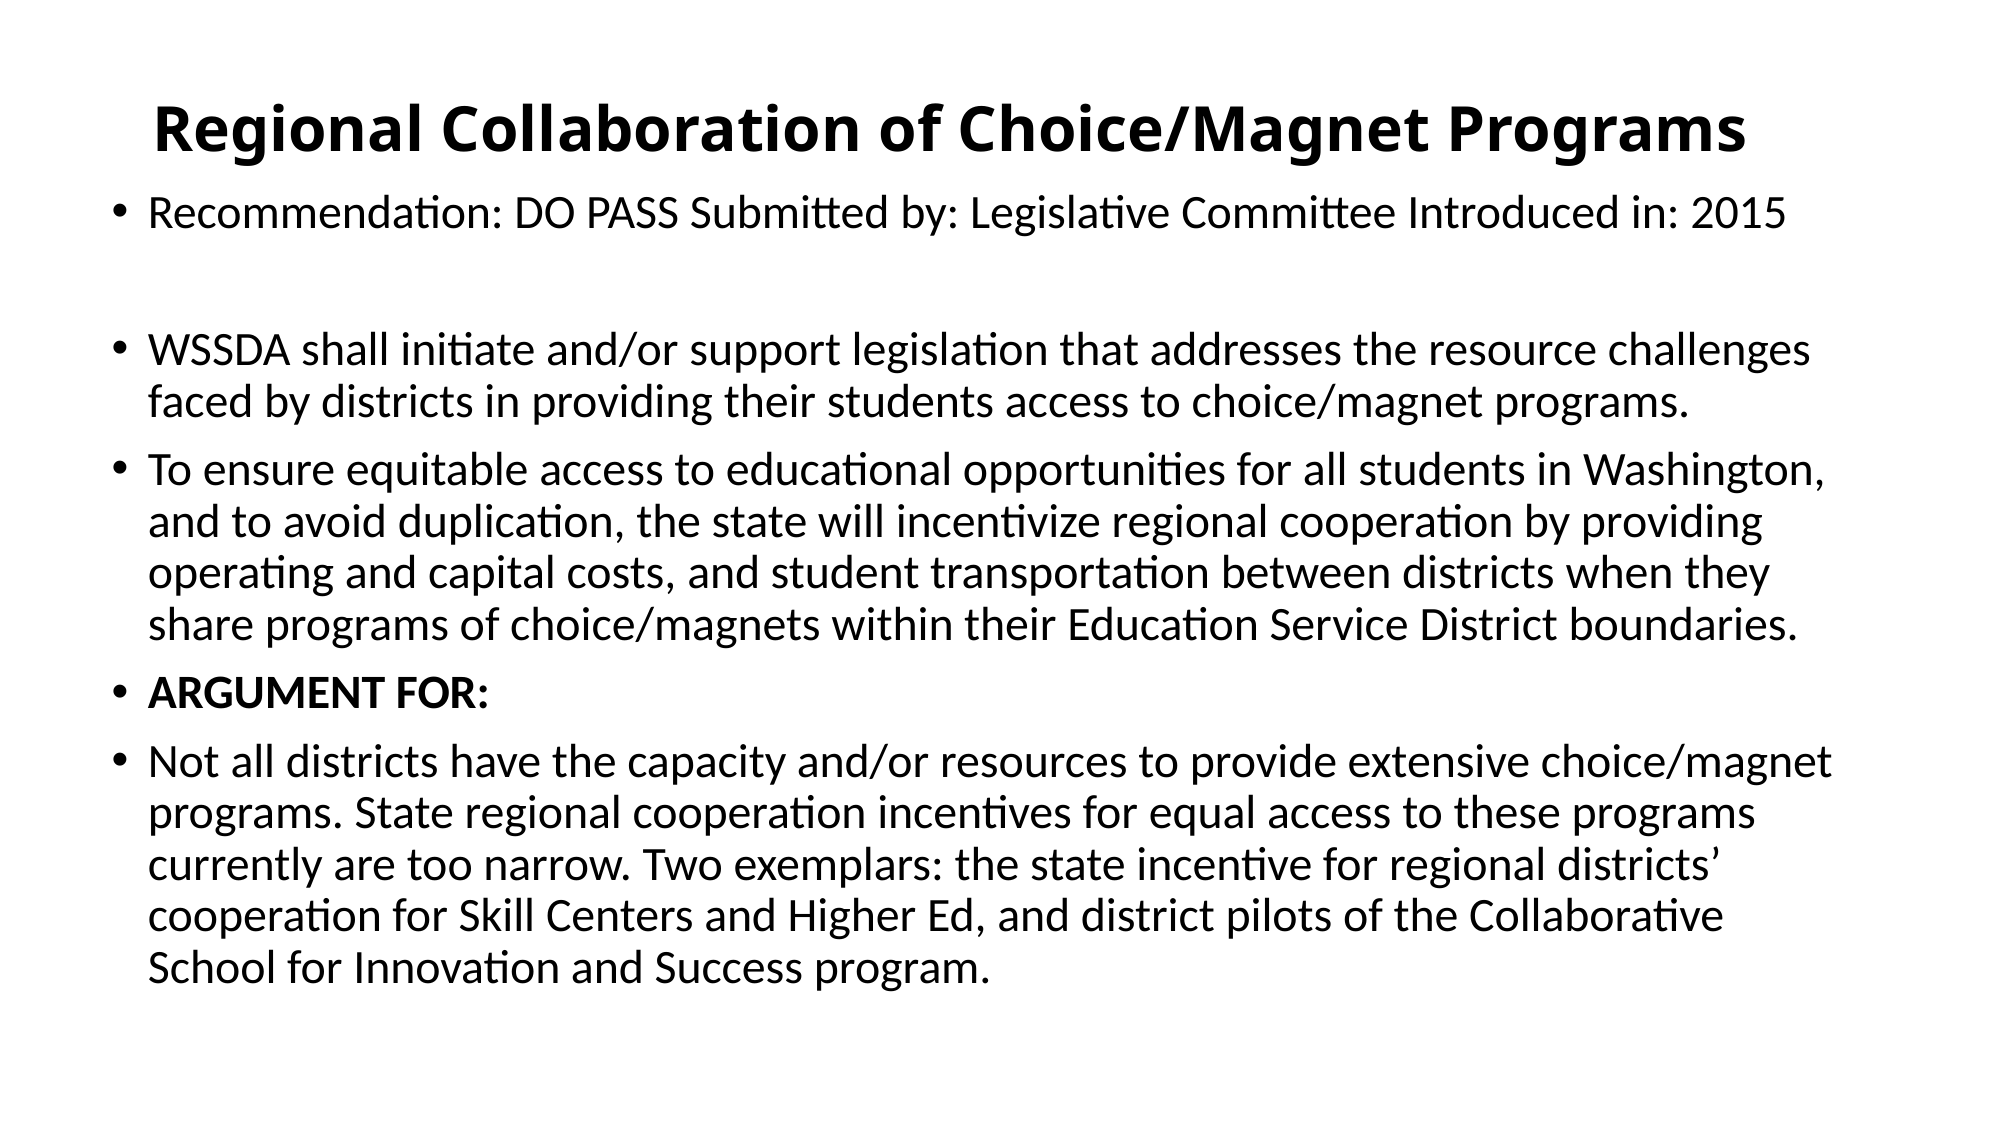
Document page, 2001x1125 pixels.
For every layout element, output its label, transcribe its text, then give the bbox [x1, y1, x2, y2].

title Regional Collaboration of Choice/Magnet Programs [137, 59, 1863, 179]
list Recommendation: DO PASS Submitted by: Legislative Committee Introduced in: 2015 WSSDA shall initiate and/or support legislation that addresses the resource challenges faced by districts in providing their students access to choice/magnet programs. To ensure equitable access to educational opportunities for all students in Washington, and to avoid duplication, the state will incentivize regional cooperation by providing operating and capital costs, and student transportation between districts when they share programs of choice/magnets within their Education Service District boundaries. ARGUMENT FOR: Not all districts have the capacity and/or resources to provide extensive choice/magnet programs. State regional cooperation incentives for equal access to these programs currently are too narrow. Two exemplars: the state incentive for regional districts’ cooperation for Skill Centers and Higher Ed, and district pilots of the Collaborative School for Innovation and Success program. [96, 179, 1863, 1014]
